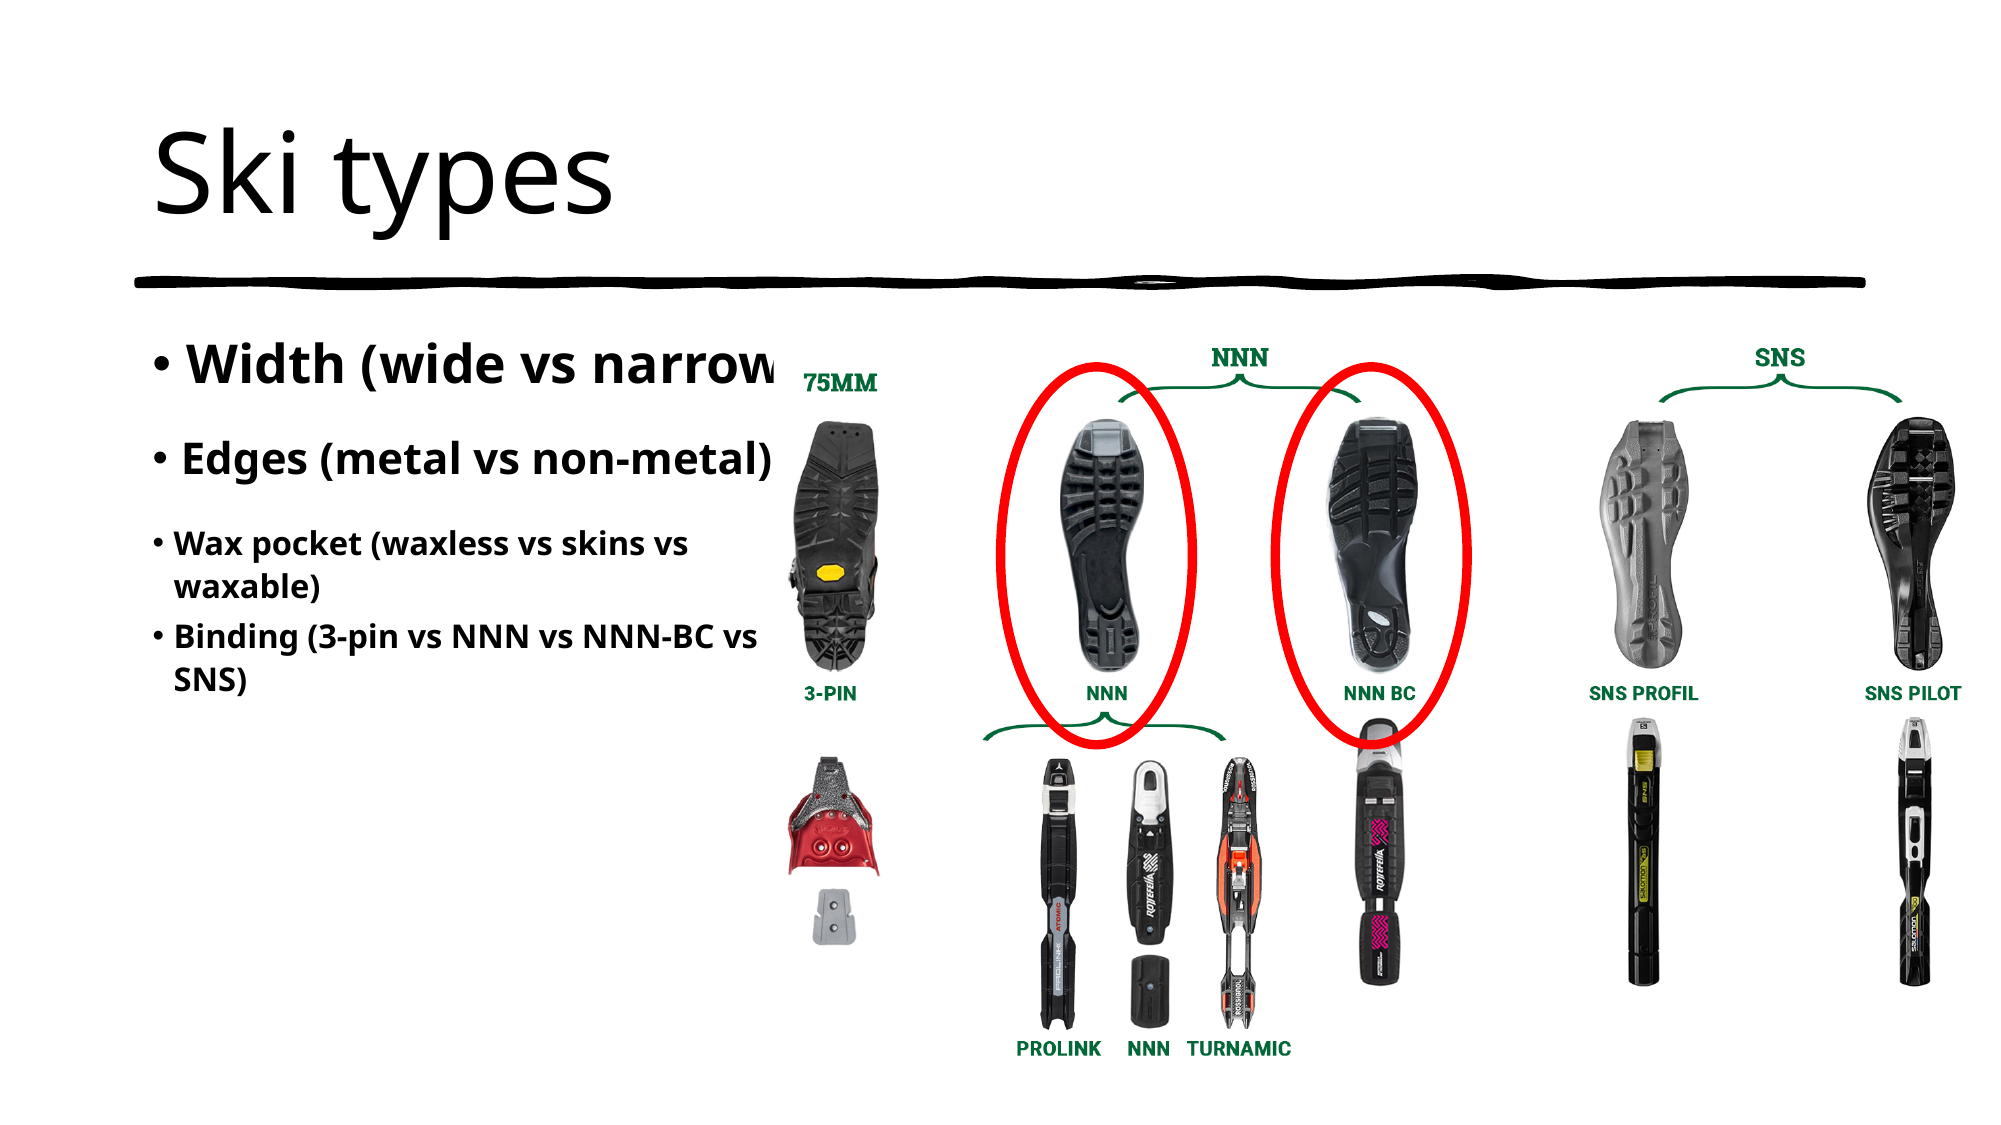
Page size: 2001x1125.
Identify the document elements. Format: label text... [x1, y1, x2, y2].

text_box Binding (3-pin vs NNN vs NNN-BC vs SNS) [137, 604, 773, 707]
list Width (wide vs narrow) [137, 316, 831, 418]
picture [773, 332, 1981, 1066]
text_box Wax pocket (waxless vs skins vs waxable) [137, 511, 773, 604]
title Ski types [137, 59, 1863, 278]
text_box Edges (metal vs non-metal) [137, 418, 773, 511]
